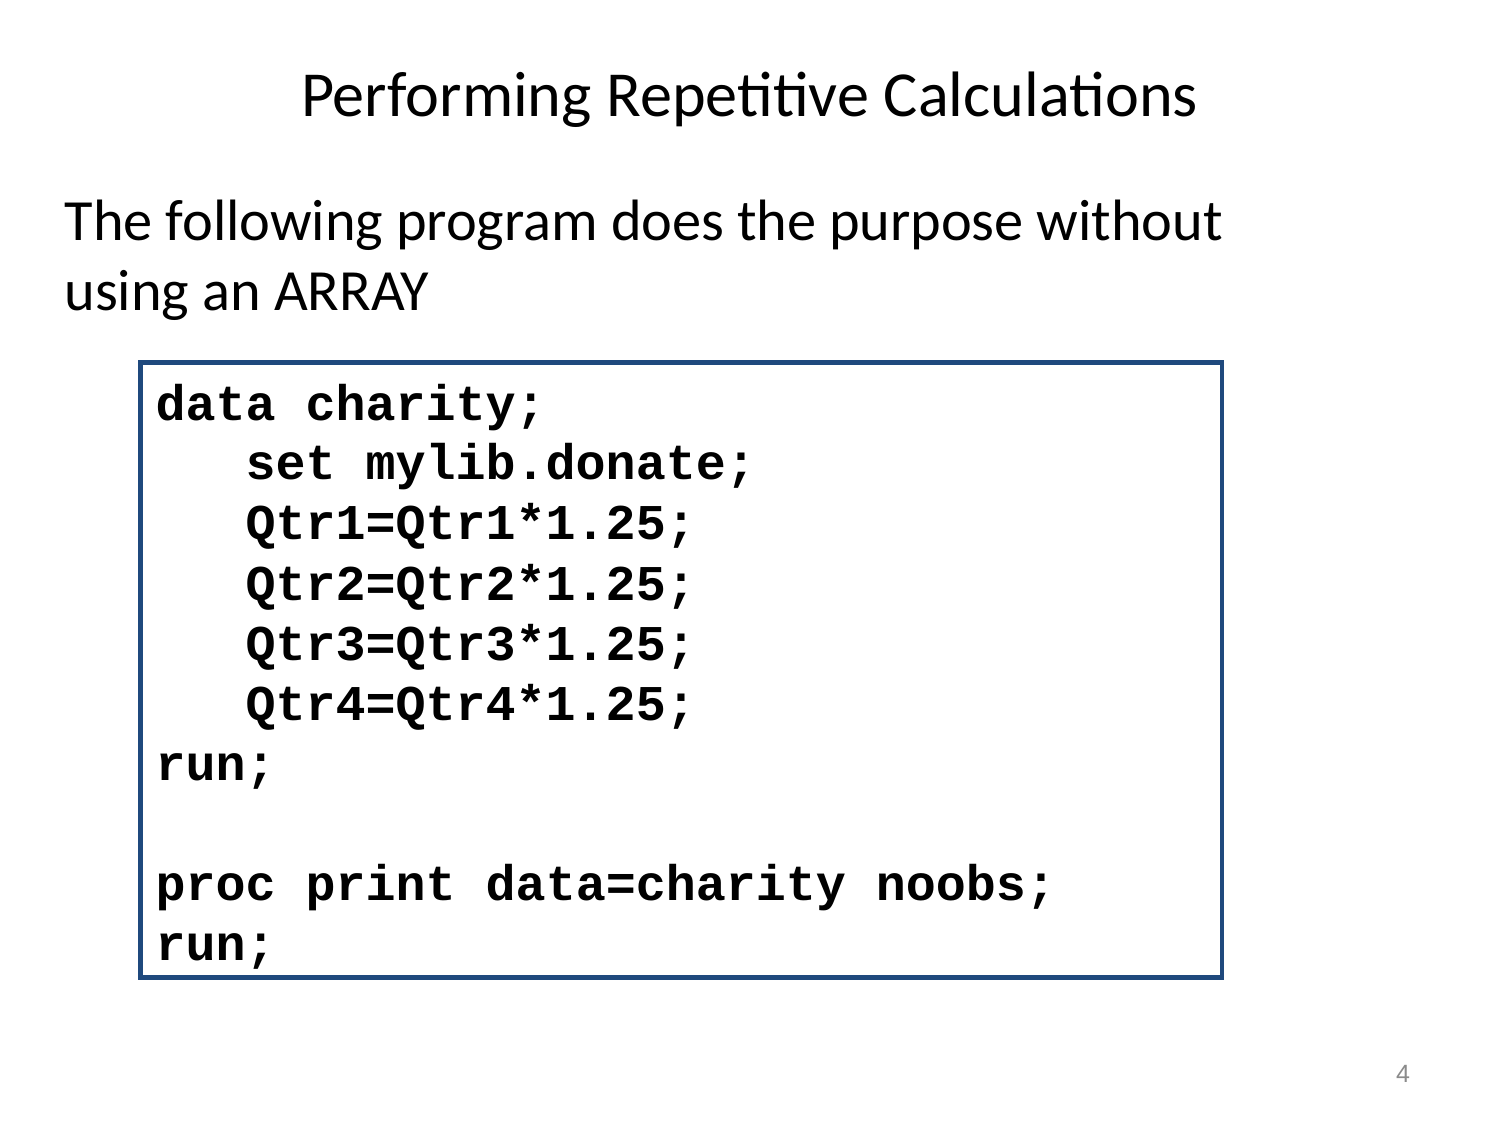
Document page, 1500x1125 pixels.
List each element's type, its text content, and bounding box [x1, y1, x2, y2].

slide_number 4 [1074, 1042, 1425, 1103]
text_box data charity; set mylib.donate; Qtr1=Qtr1*1.25; Qtr2=Qtr2*1.25; Qtr3=Qtr3*1.25; Qtr4=Qtr4*1.25; run; proc print data=charity noobs; run; [140, 362, 1223, 978]
text_box The following program does the purpose without using an ARRAY [50, 174, 1350, 330]
title Performing Repetitive Calculations [75, 45, 1425, 138]
